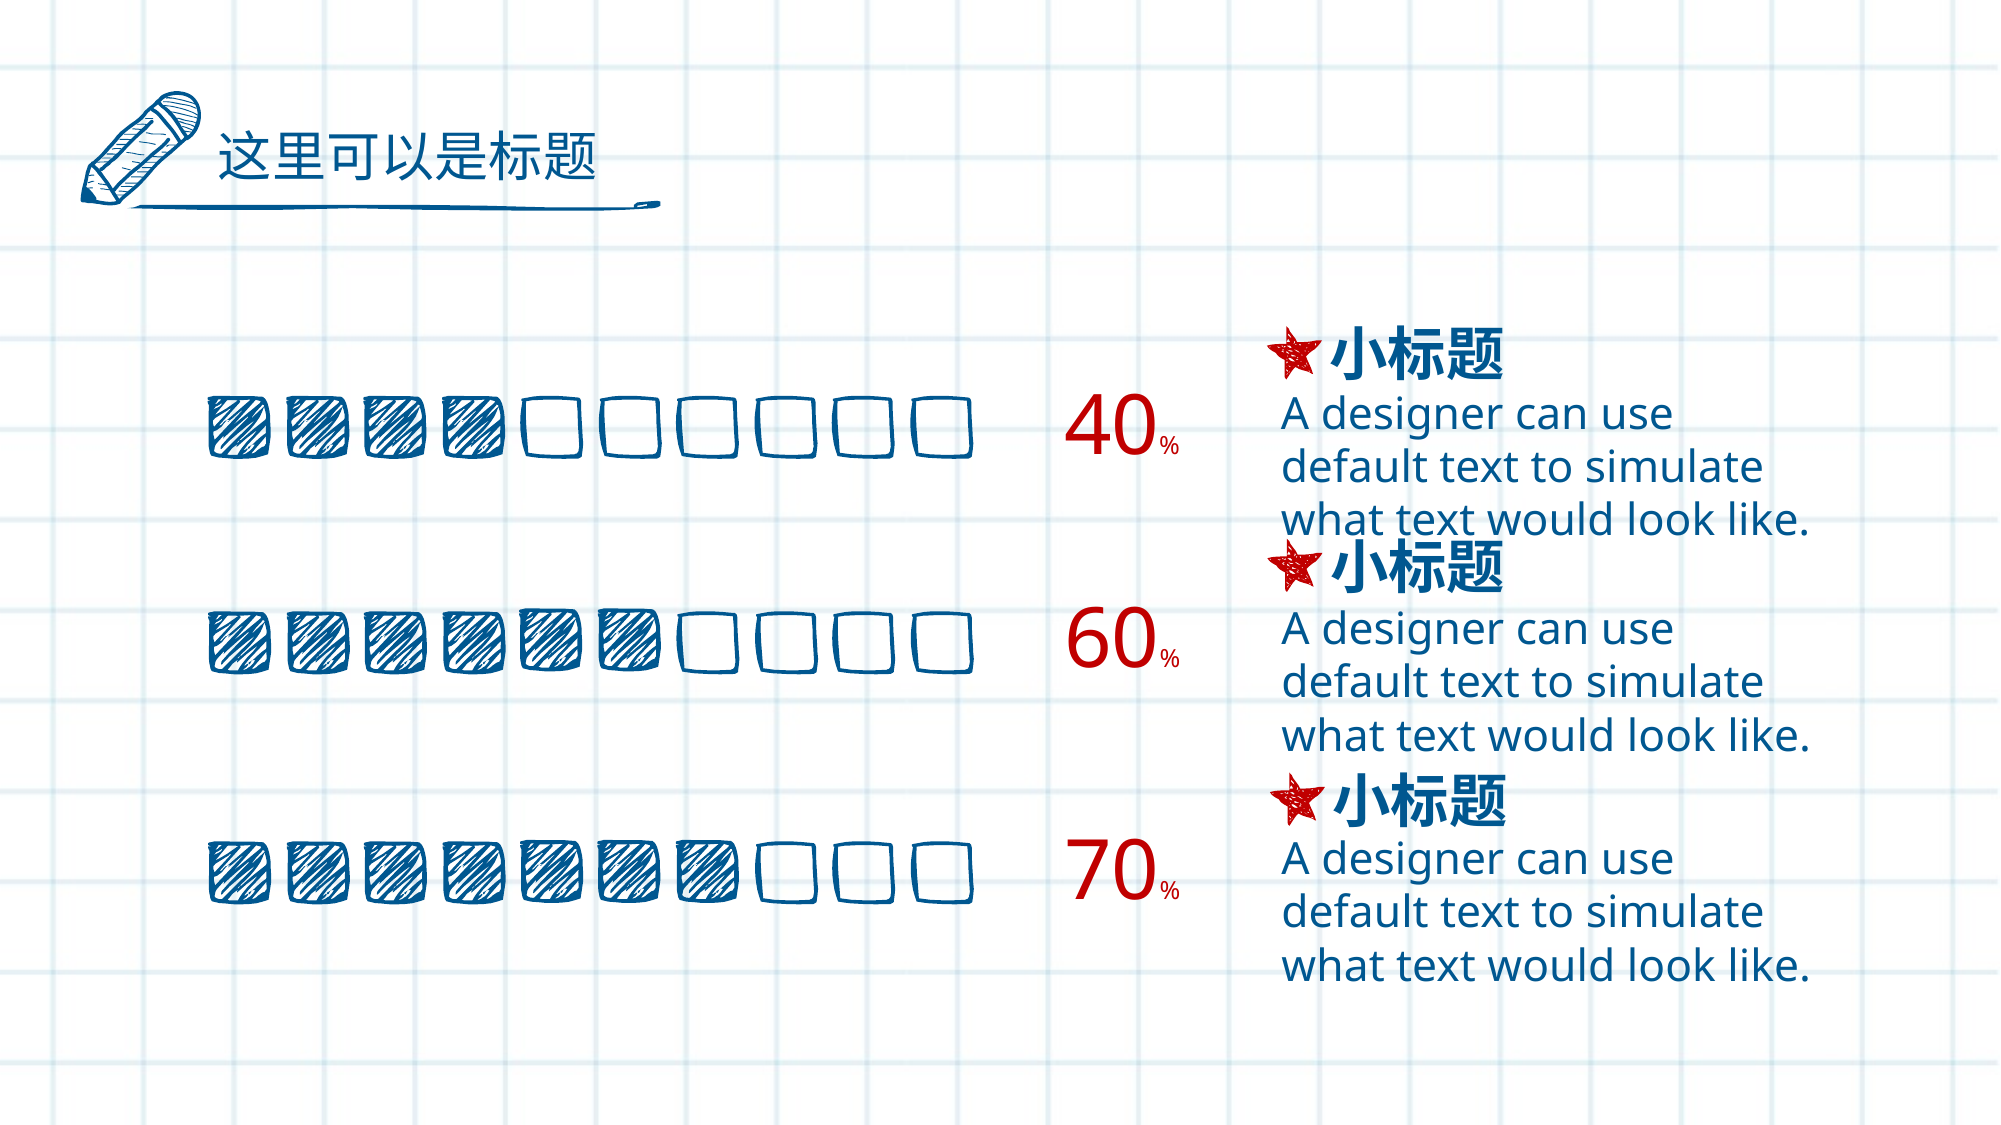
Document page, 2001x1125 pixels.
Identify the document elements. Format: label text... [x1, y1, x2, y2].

text_box [675, 839, 739, 903]
text_box [363, 841, 427, 905]
text_box 小标题 [1315, 309, 1549, 395]
text_box [910, 841, 974, 905]
text_box [832, 611, 896, 675]
text_box [832, 841, 896, 905]
text_box [286, 611, 350, 675]
text_box [520, 839, 584, 903]
text_box [286, 841, 350, 905]
text_box [755, 841, 819, 905]
text_box A designer can use default text to simulate what text would look like. [1266, 822, 1830, 998]
text_box [207, 395, 271, 459]
text_box [208, 841, 272, 905]
text_box [286, 395, 350, 459]
picture [0, 0, 2001, 1125]
text_box [519, 608, 583, 672]
text_box [831, 395, 895, 459]
text_box [442, 395, 506, 459]
text_box [363, 395, 427, 459]
text_box [442, 611, 506, 675]
text_box [597, 839, 661, 903]
text_box A designer can use default text to simulate what text would look like. [1266, 377, 1829, 552]
text_box [755, 611, 819, 675]
text_box [442, 841, 506, 905]
text_box [676, 611, 740, 675]
text_box 70% [979, 809, 1265, 924]
text_box 小标题 [1315, 522, 1550, 608]
text_box 小标题 [1317, 756, 1552, 842]
text_box A designer can use default text to simulate what text would look like. [1266, 592, 1830, 768]
text_box [597, 608, 661, 672]
text_box [910, 611, 974, 675]
text_box [910, 395, 974, 459]
text_box [363, 611, 427, 675]
text_box [520, 395, 584, 459]
text_box 60% [979, 576, 1265, 692]
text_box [80, 91, 661, 211]
text_box [754, 395, 818, 459]
text_box [208, 611, 272, 675]
text_box [1269, 772, 1325, 826]
text_box [1266, 326, 1322, 380]
text_box [1267, 538, 1323, 592]
text_box 40% [979, 363, 1265, 479]
text_box [675, 395, 739, 459]
text_box [598, 395, 662, 459]
